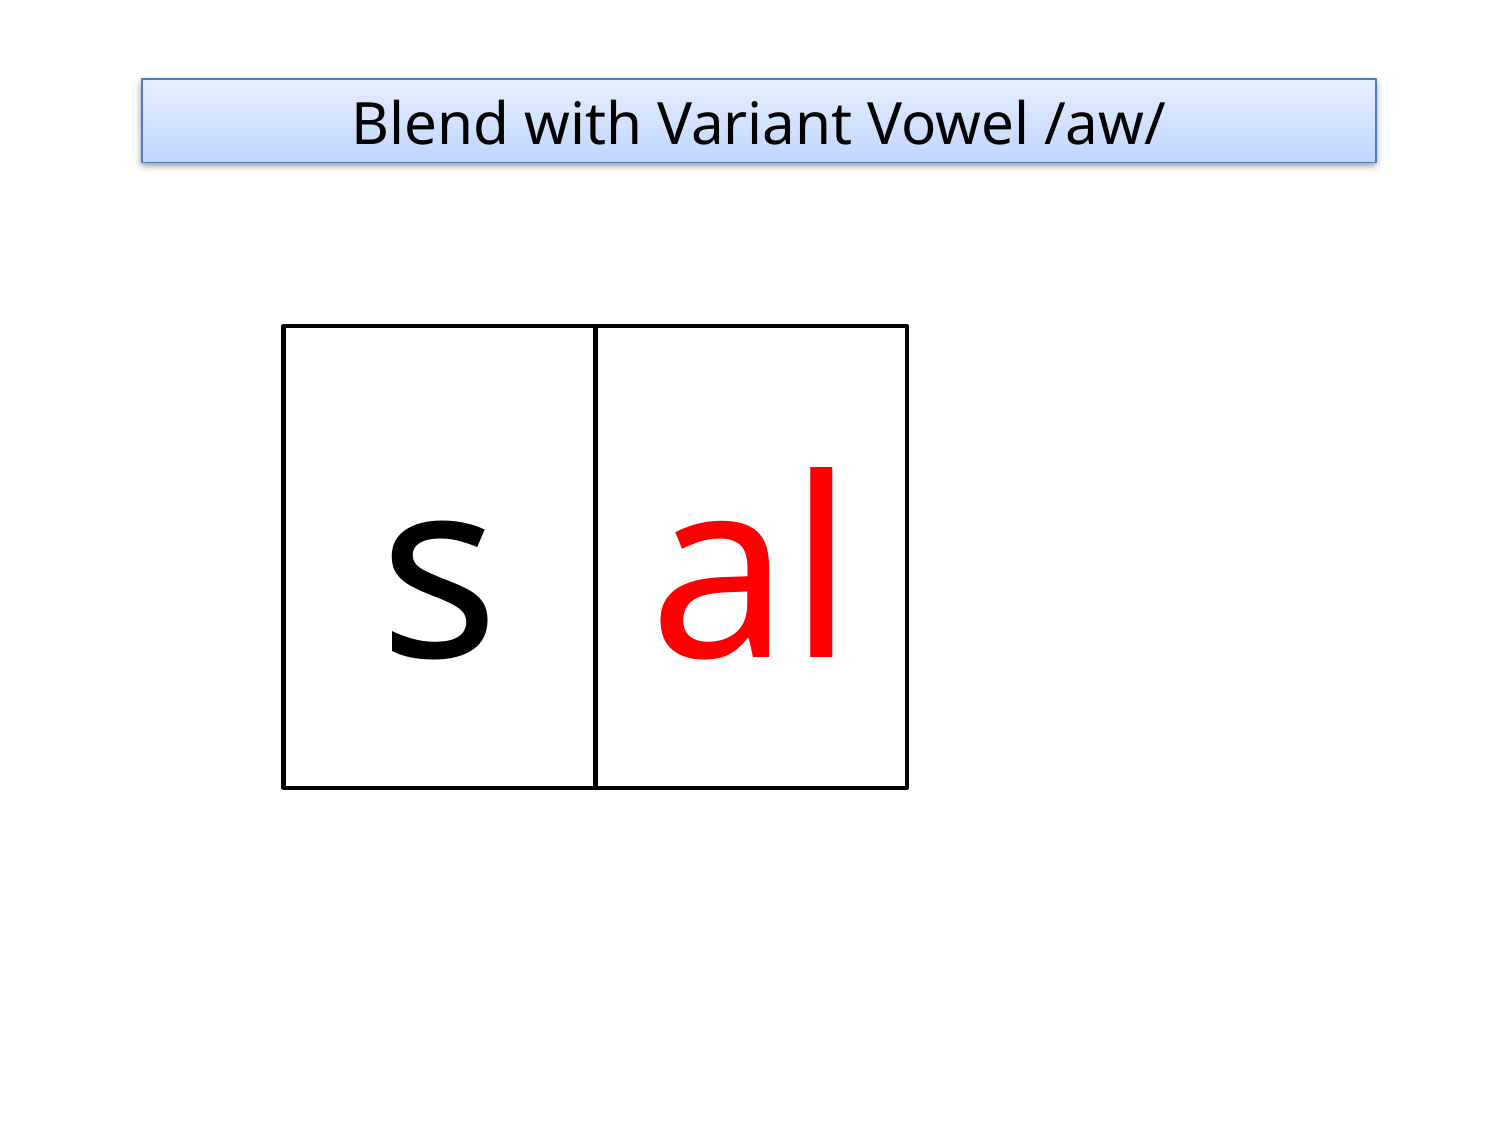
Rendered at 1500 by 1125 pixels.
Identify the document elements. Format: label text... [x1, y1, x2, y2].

text_box s [281, 324, 593, 790]
text_box al [593, 324, 909, 790]
text_box Blend with Variant Vowel /aw/ [141, 78, 1377, 163]
